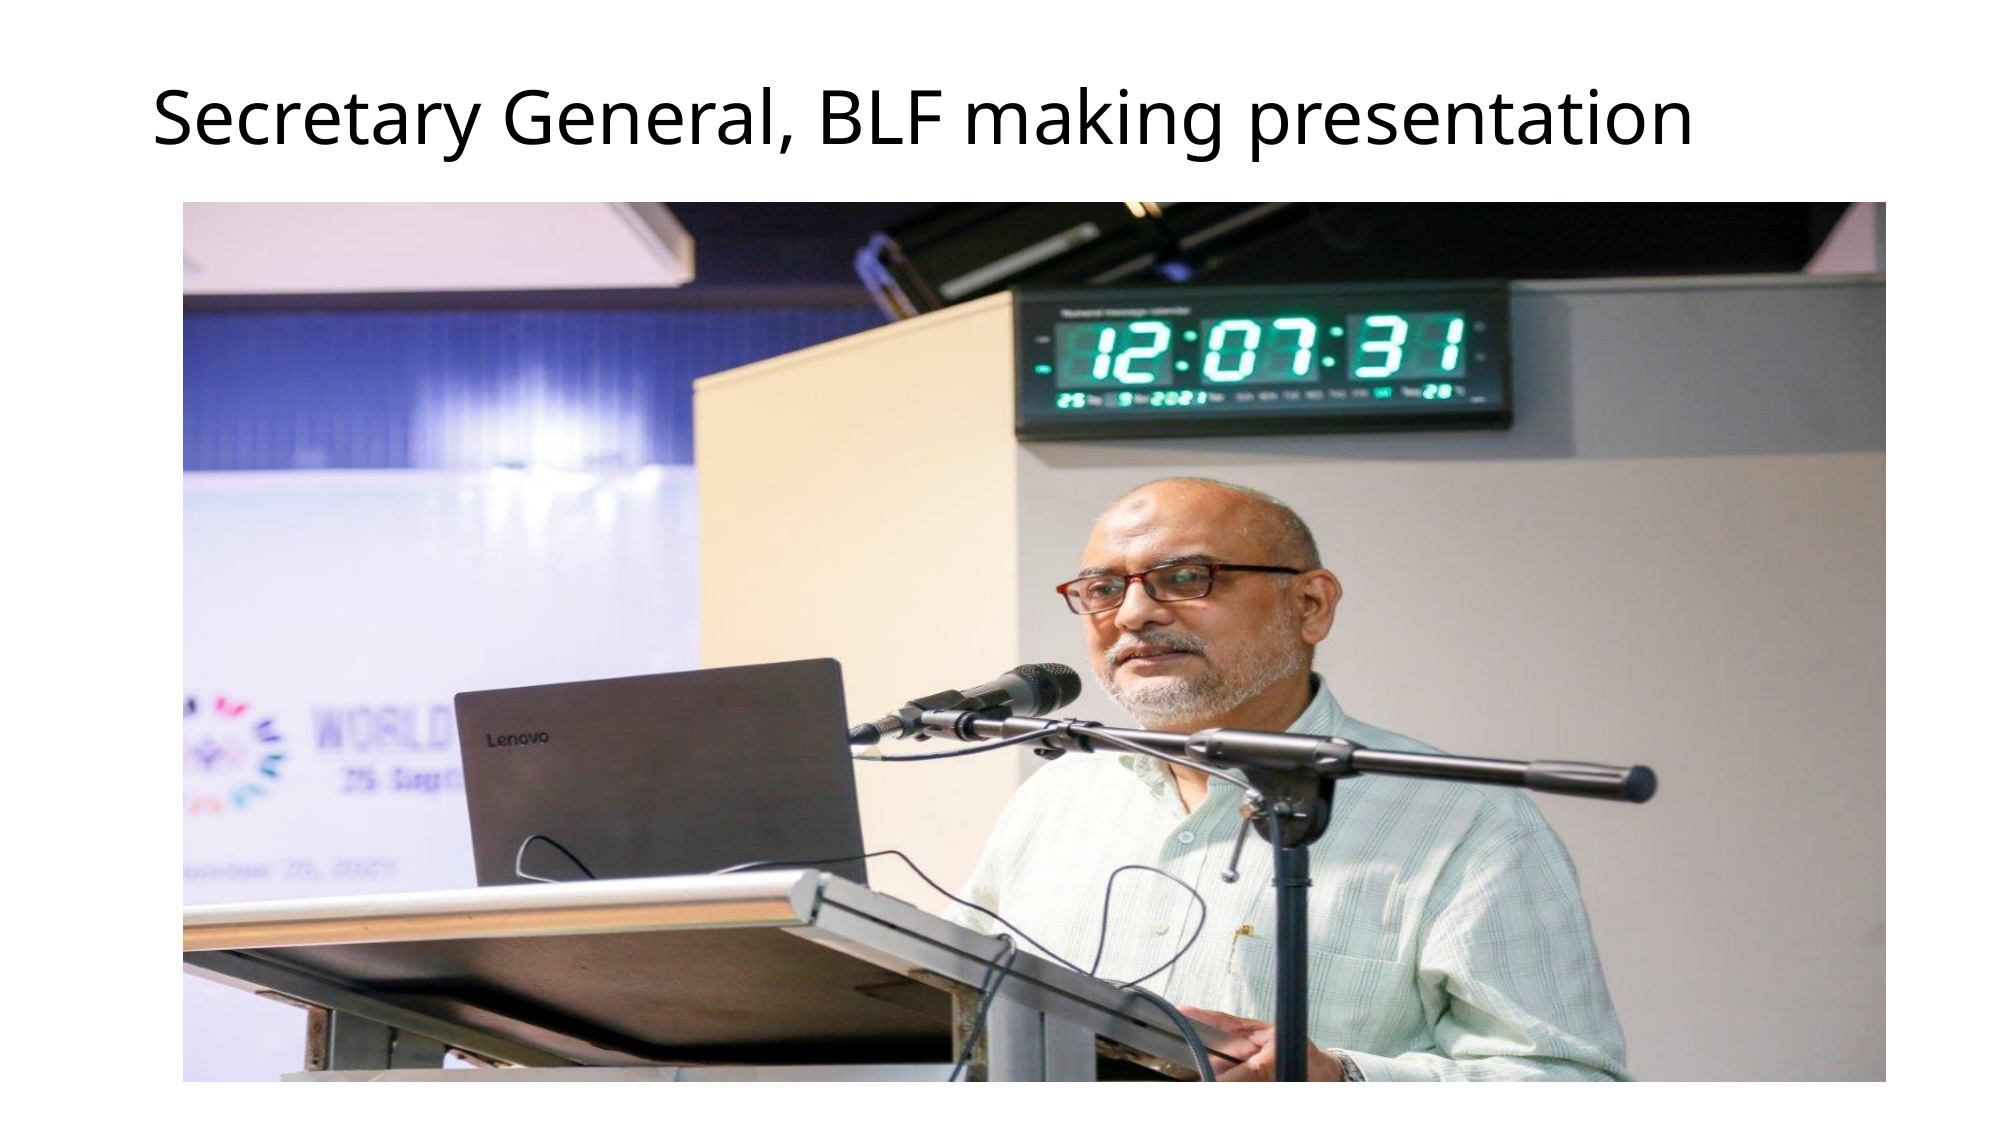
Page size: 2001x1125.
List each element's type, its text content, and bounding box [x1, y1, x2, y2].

title Secretary General, BLF making presentation [137, 59, 1840, 180]
picture [183, 202, 1886, 1082]
